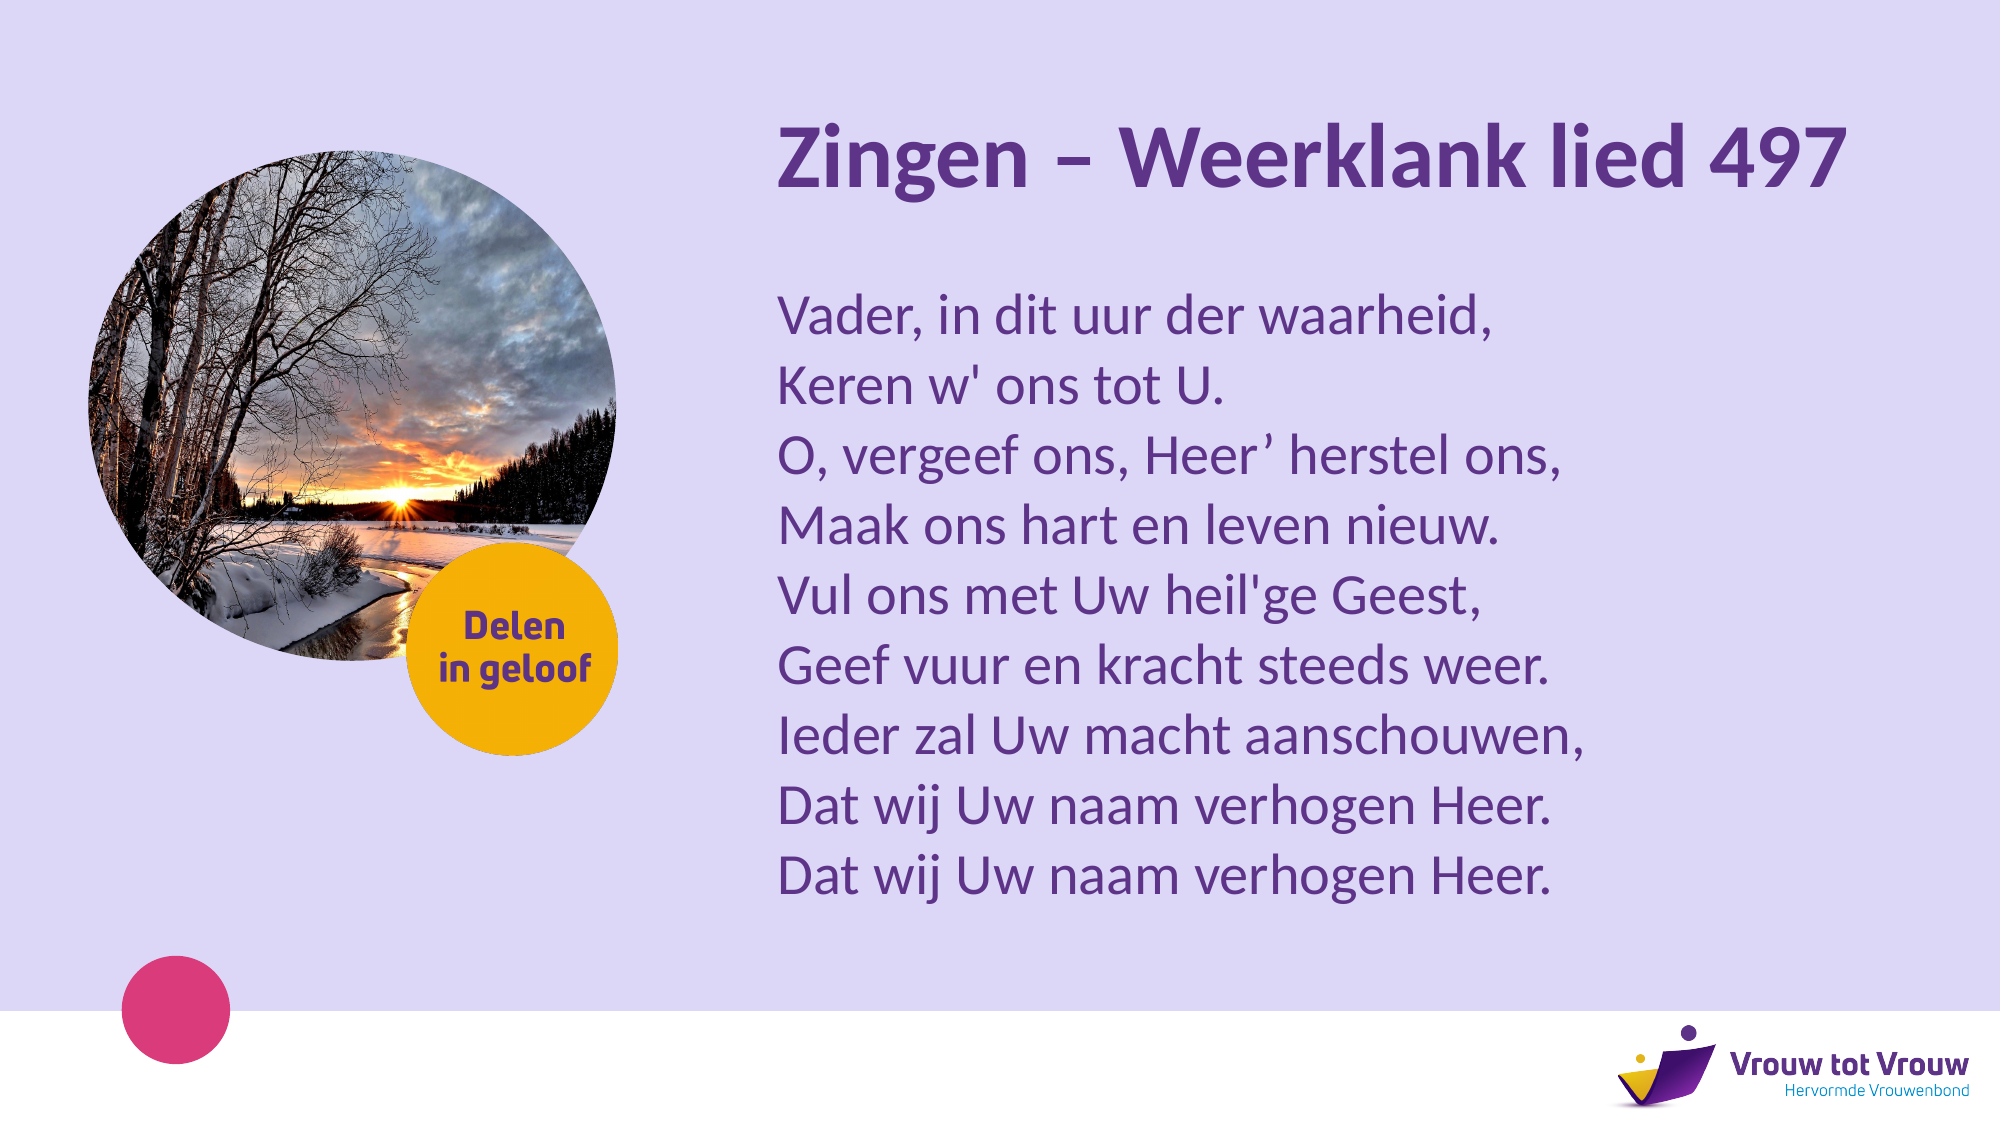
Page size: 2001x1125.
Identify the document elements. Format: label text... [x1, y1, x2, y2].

text_box Zingen – Weerklank lied 497 Vader, in dit uur der waarheid, Keren w' ons tot U. O, vergeef ons, Heer’ herstel ons, Maak ons hart en leven nieuw. Vul ons met Uw heil'ge Geest, Geef vuur en kracht steeds weer. Ieder zal Uw macht aanschouwen, Dat wij Uw naam verhogen Heer. Dat wij Uw naam verhogen Heer. [763, 88, 1935, 914]
picture [364, 505, 651, 793]
text_box [0, 0, 2000, 1012]
text_box [87, 149, 618, 662]
text_box [120, 954, 232, 1066]
picture [1604, 1025, 1969, 1110]
